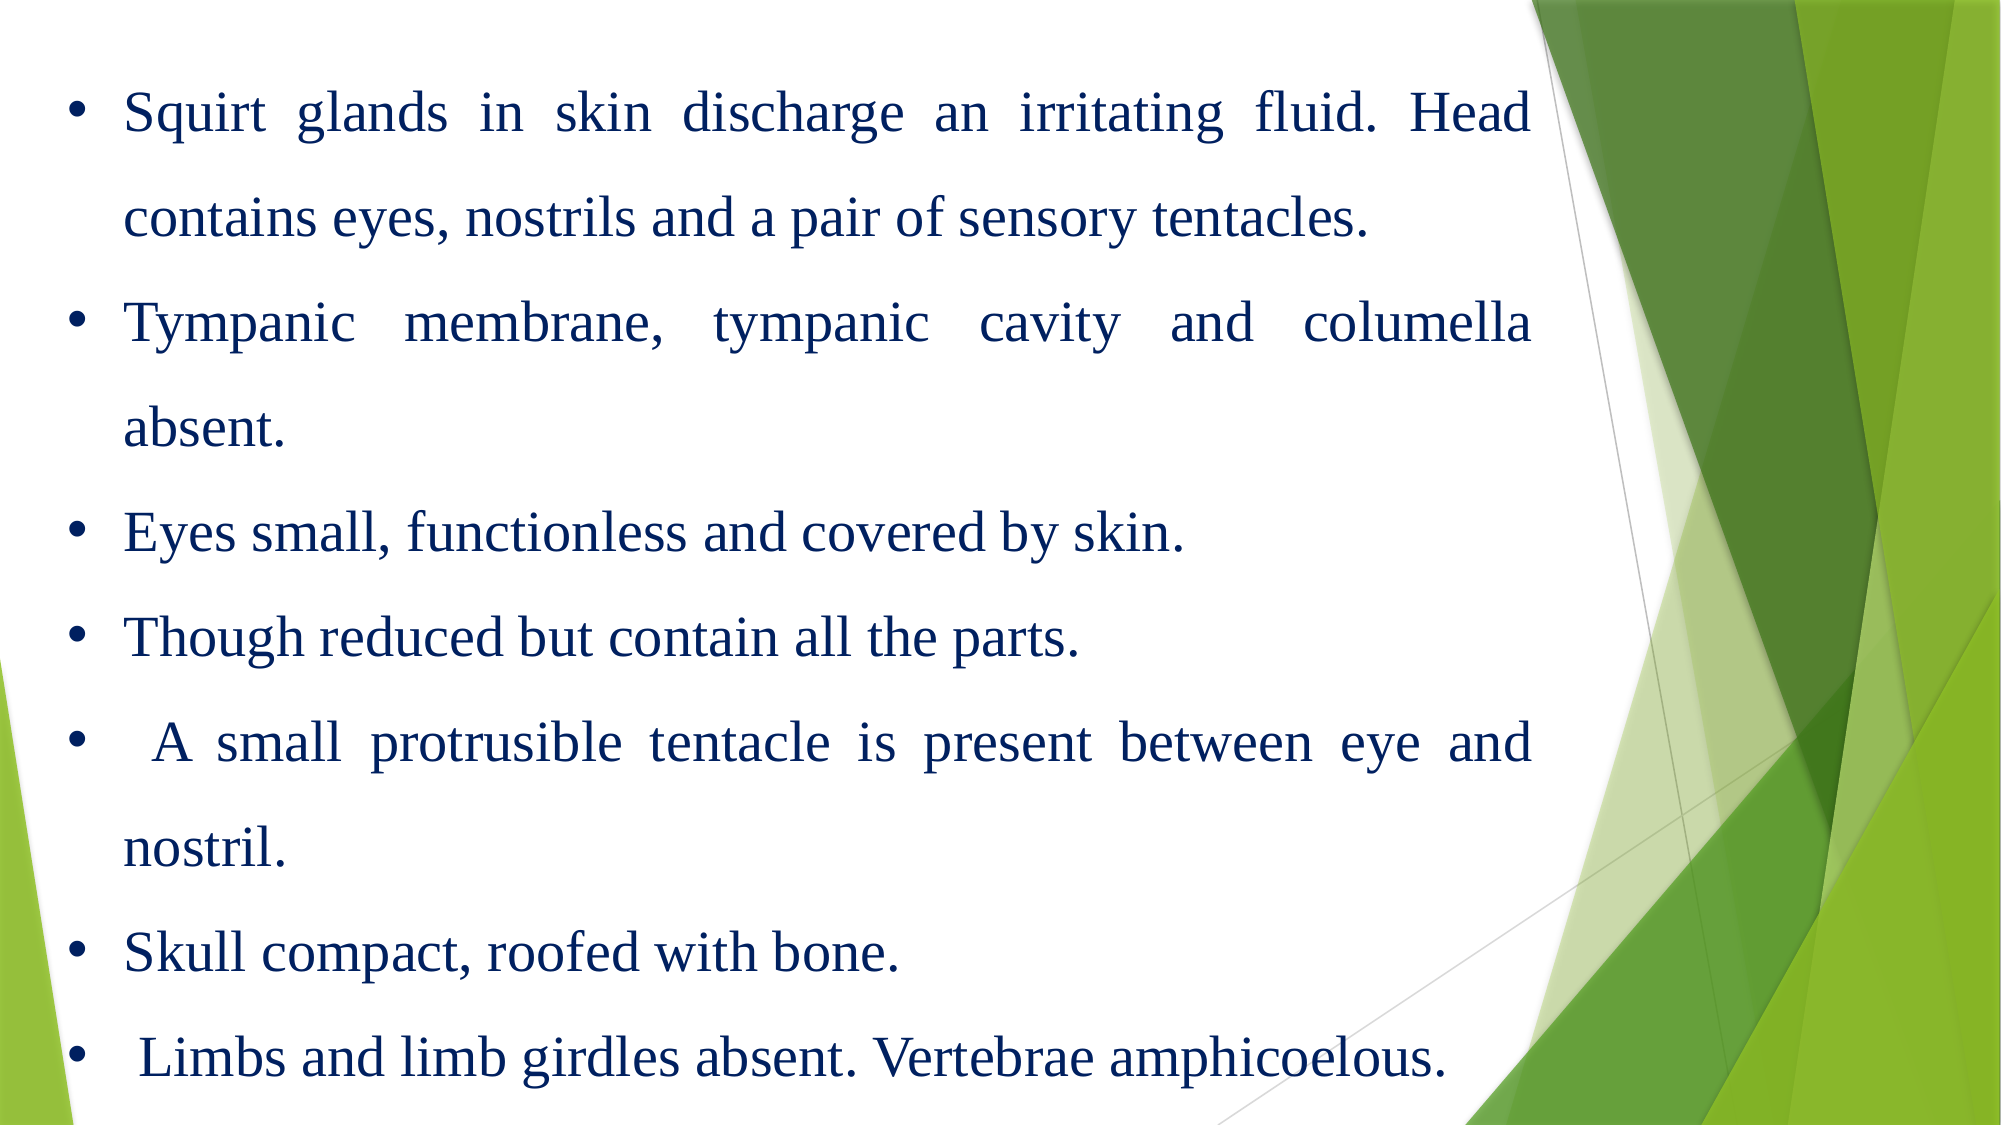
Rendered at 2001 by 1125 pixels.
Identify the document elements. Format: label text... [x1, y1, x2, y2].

text_box Squirt glands in skin discharge an irritating fluid. Head contains eyes, nostrils and a pair of sensory tentacles. Tympanic membrane, tympanic cavity and columella absent. Eyes small, functionless and covered by skin. Though reduced but contain all the parts. A small protrusible tentacle is present between eye and nostril. Skull compact, roofed with bone. Limbs and limb girdles absent. Vertebrae amphicoelous. [52, 31, 1548, 1096]
